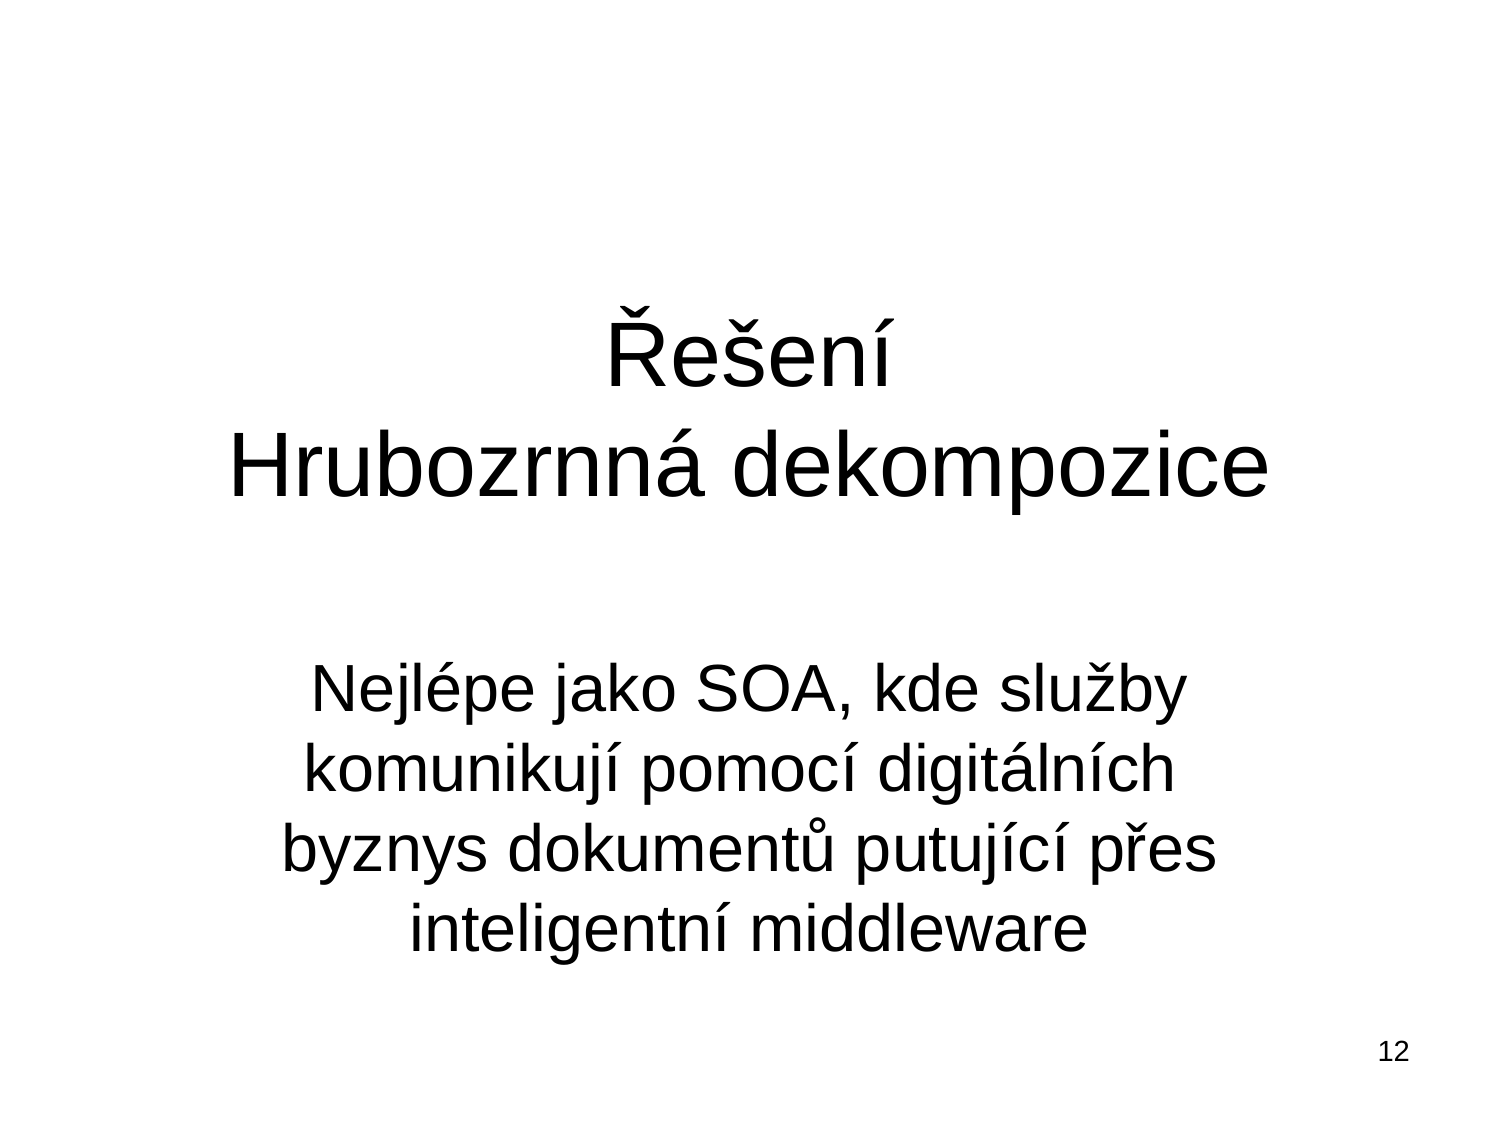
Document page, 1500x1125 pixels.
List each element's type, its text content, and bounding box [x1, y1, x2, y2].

title Řešení Hrubozrnná dekompozice [112, 219, 1388, 591]
subtitle Nejlépe jako SOA, kde služby komunikují pomocí digitálních byznys dokumentů putující přes inteligentní middleware [224, 637, 1276, 926]
slide_number 12 [1074, 1024, 1426, 1103]
